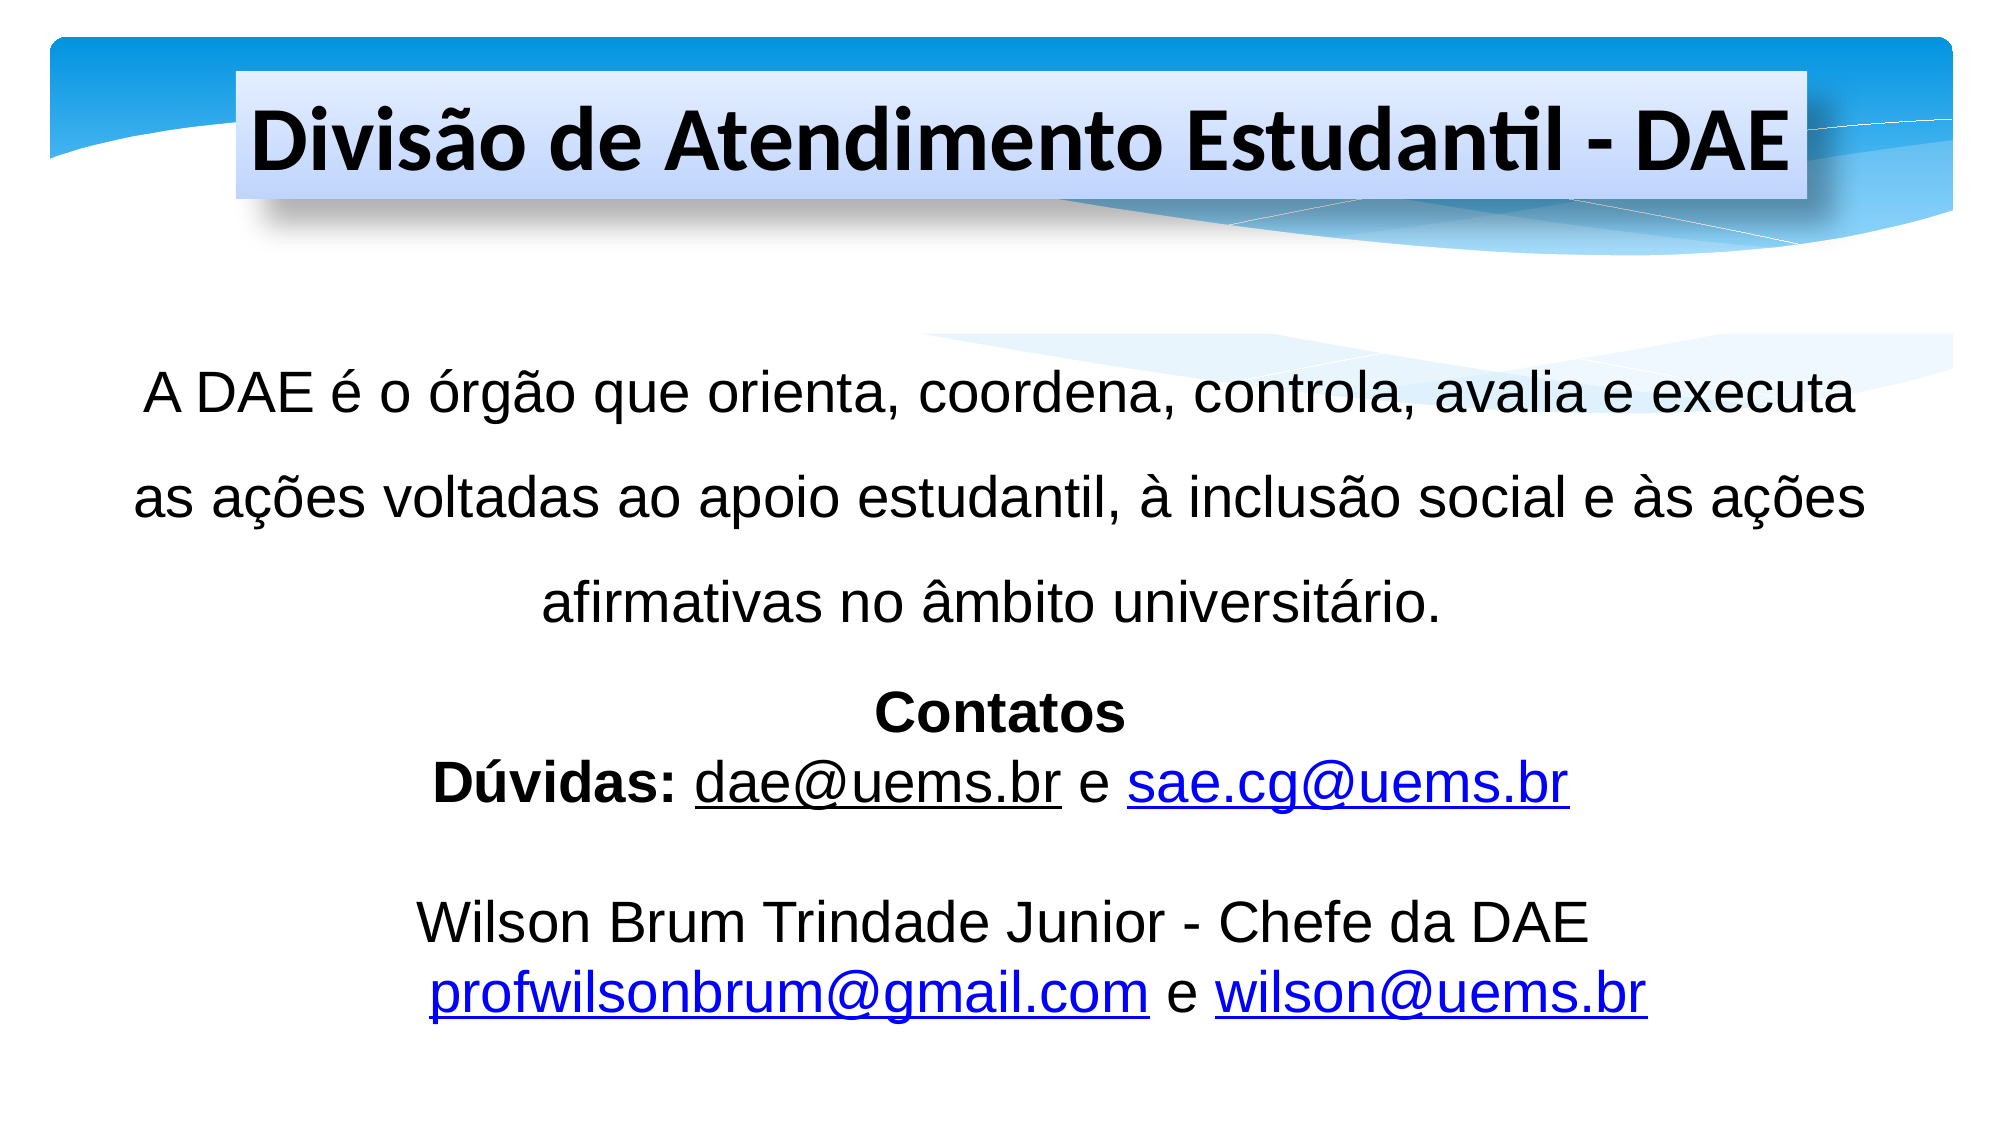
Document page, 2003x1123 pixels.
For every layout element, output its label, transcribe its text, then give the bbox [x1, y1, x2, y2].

text_box A DAE é o órgão que orienta, coordena, controla, avalia e executa as ações voltadas ao apoio estudantil, à inclusão social e às ações afirmativas no âmbito universitário. [105, 311, 1897, 659]
text_box Divisão de Atendimento Estudantil - DAE [235, 71, 1808, 199]
text_box Contatos Dúvidas: dae@uems.br e sae.cg@uems.br Wilson Brum Trindade Junior - Chefe da DAE profwilsonbrum@gmail.com e wilson@uems.br [105, 667, 1897, 1032]
